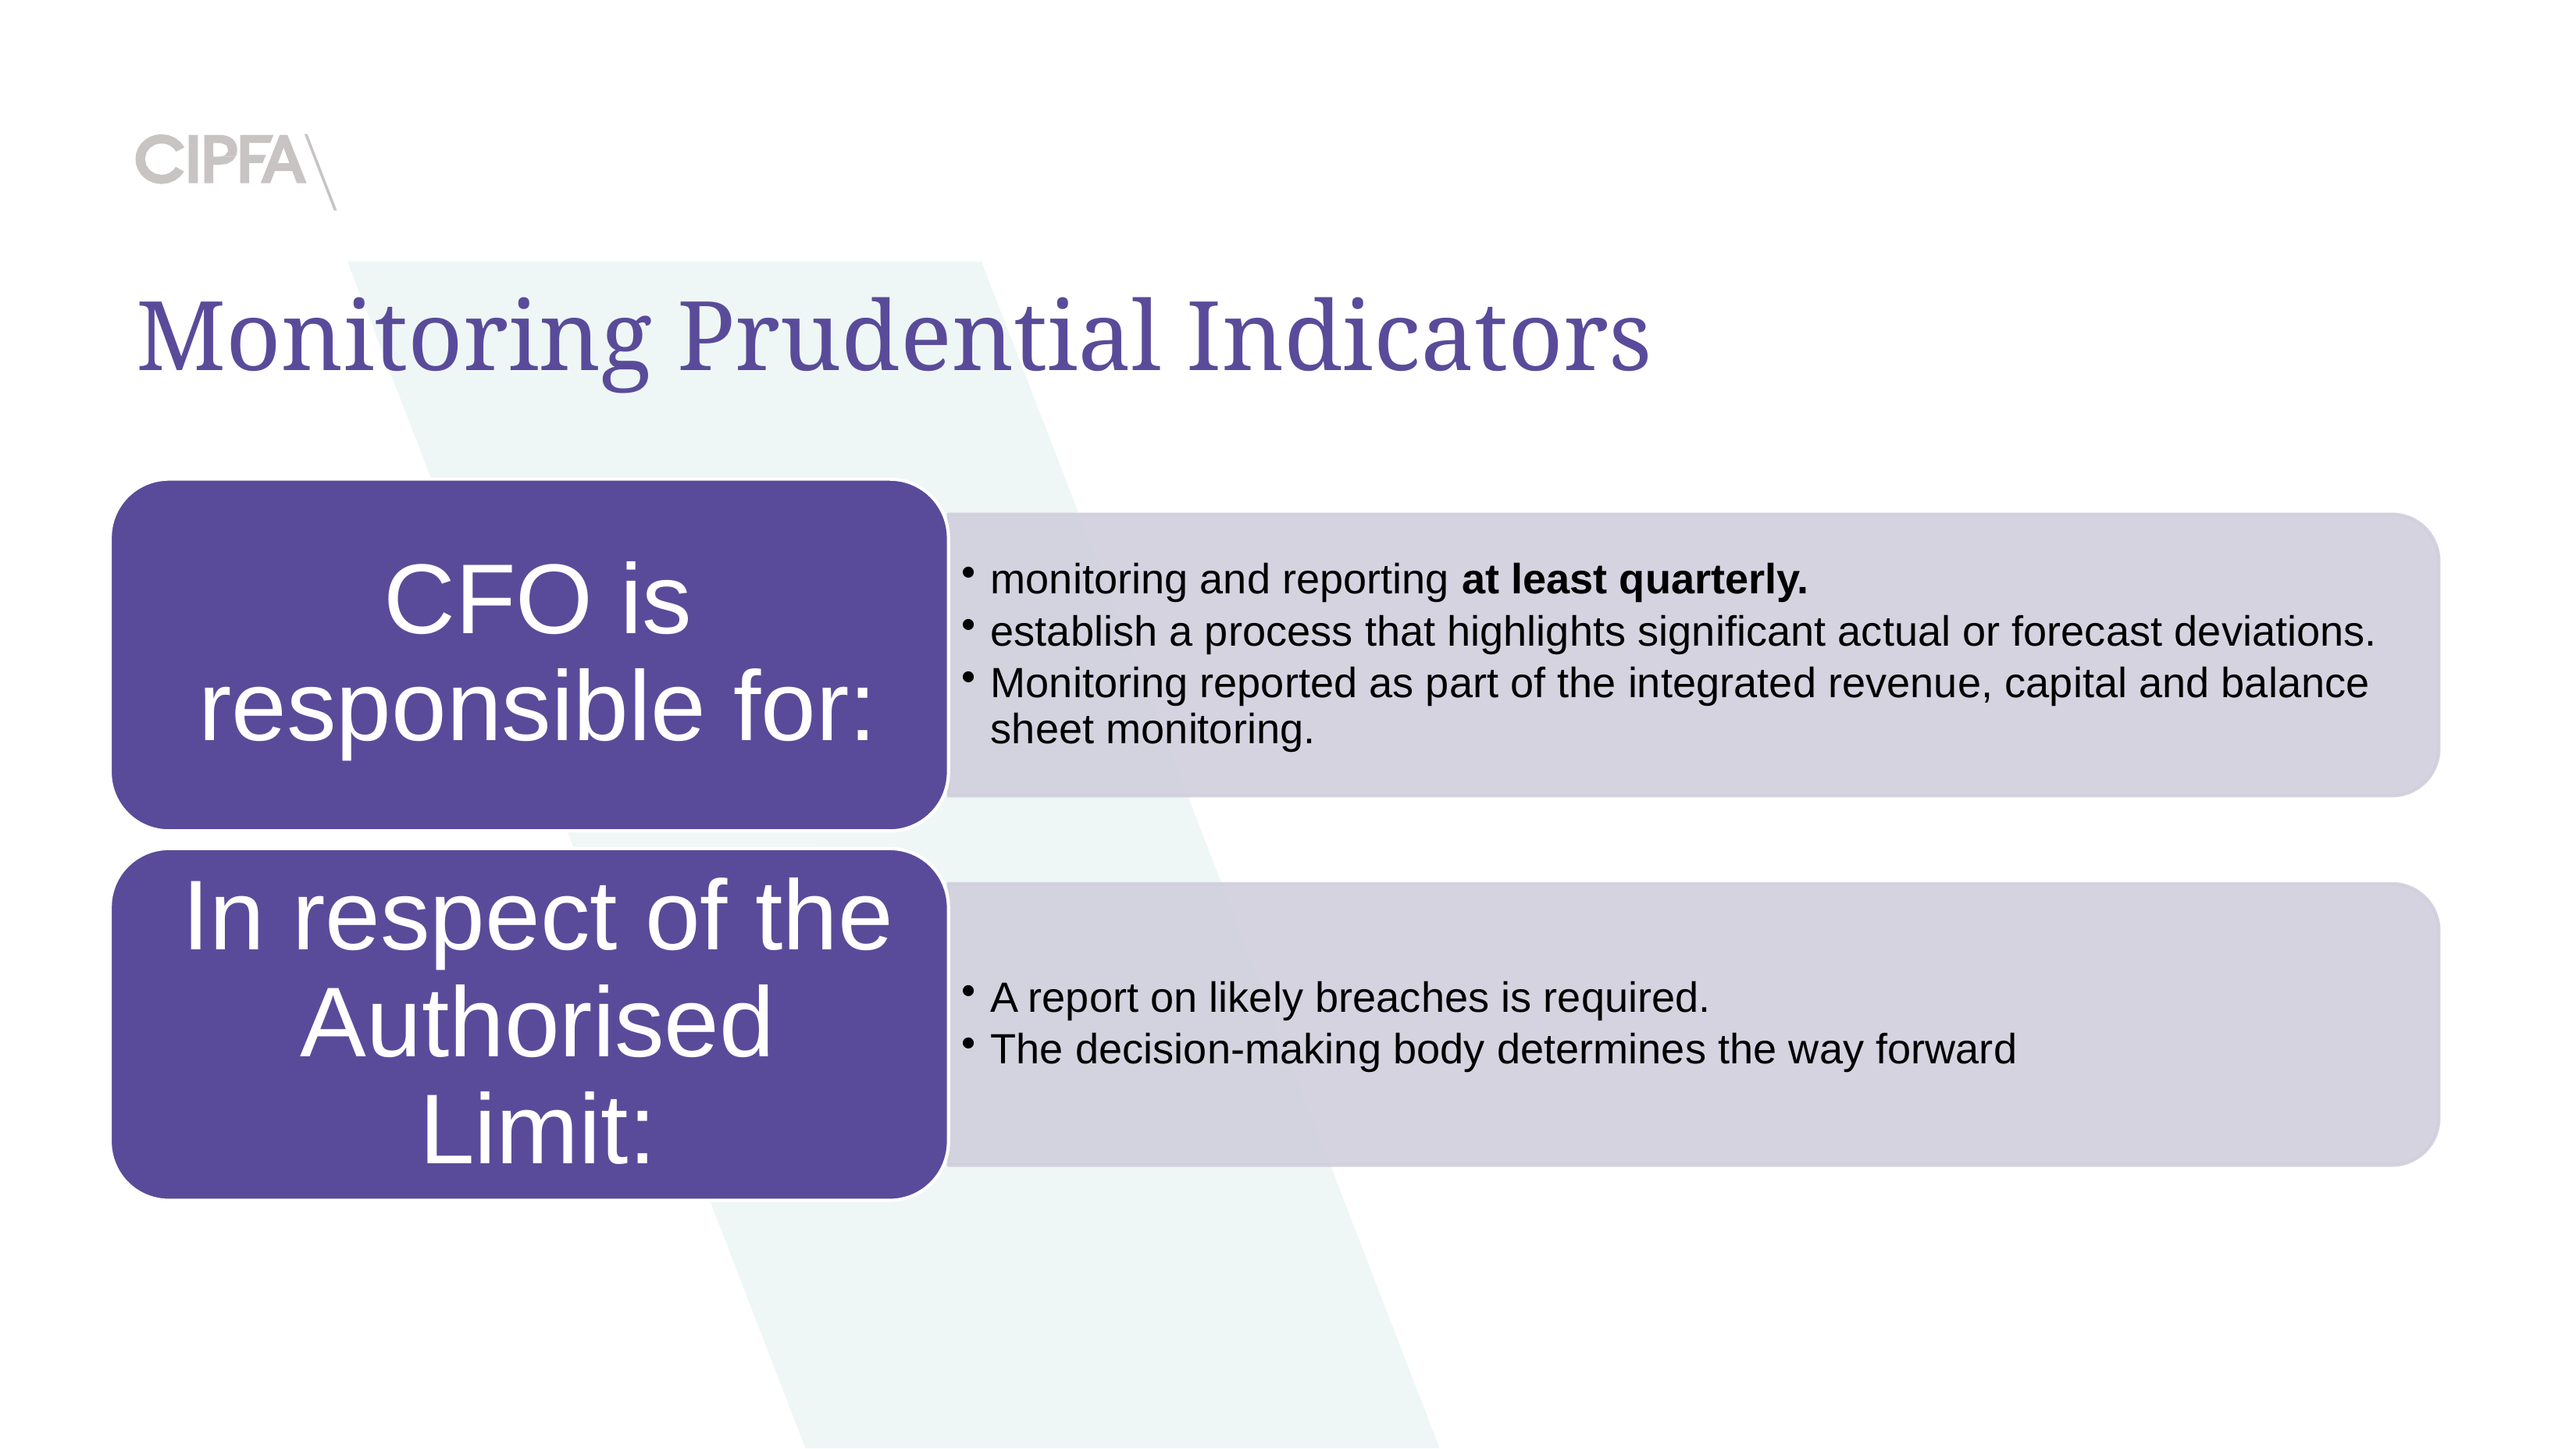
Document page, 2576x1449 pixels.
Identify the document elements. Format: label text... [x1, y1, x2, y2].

title Monitoring Prudential Indicators [136, 274, 1926, 476]
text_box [109, 479, 2439, 1201]
